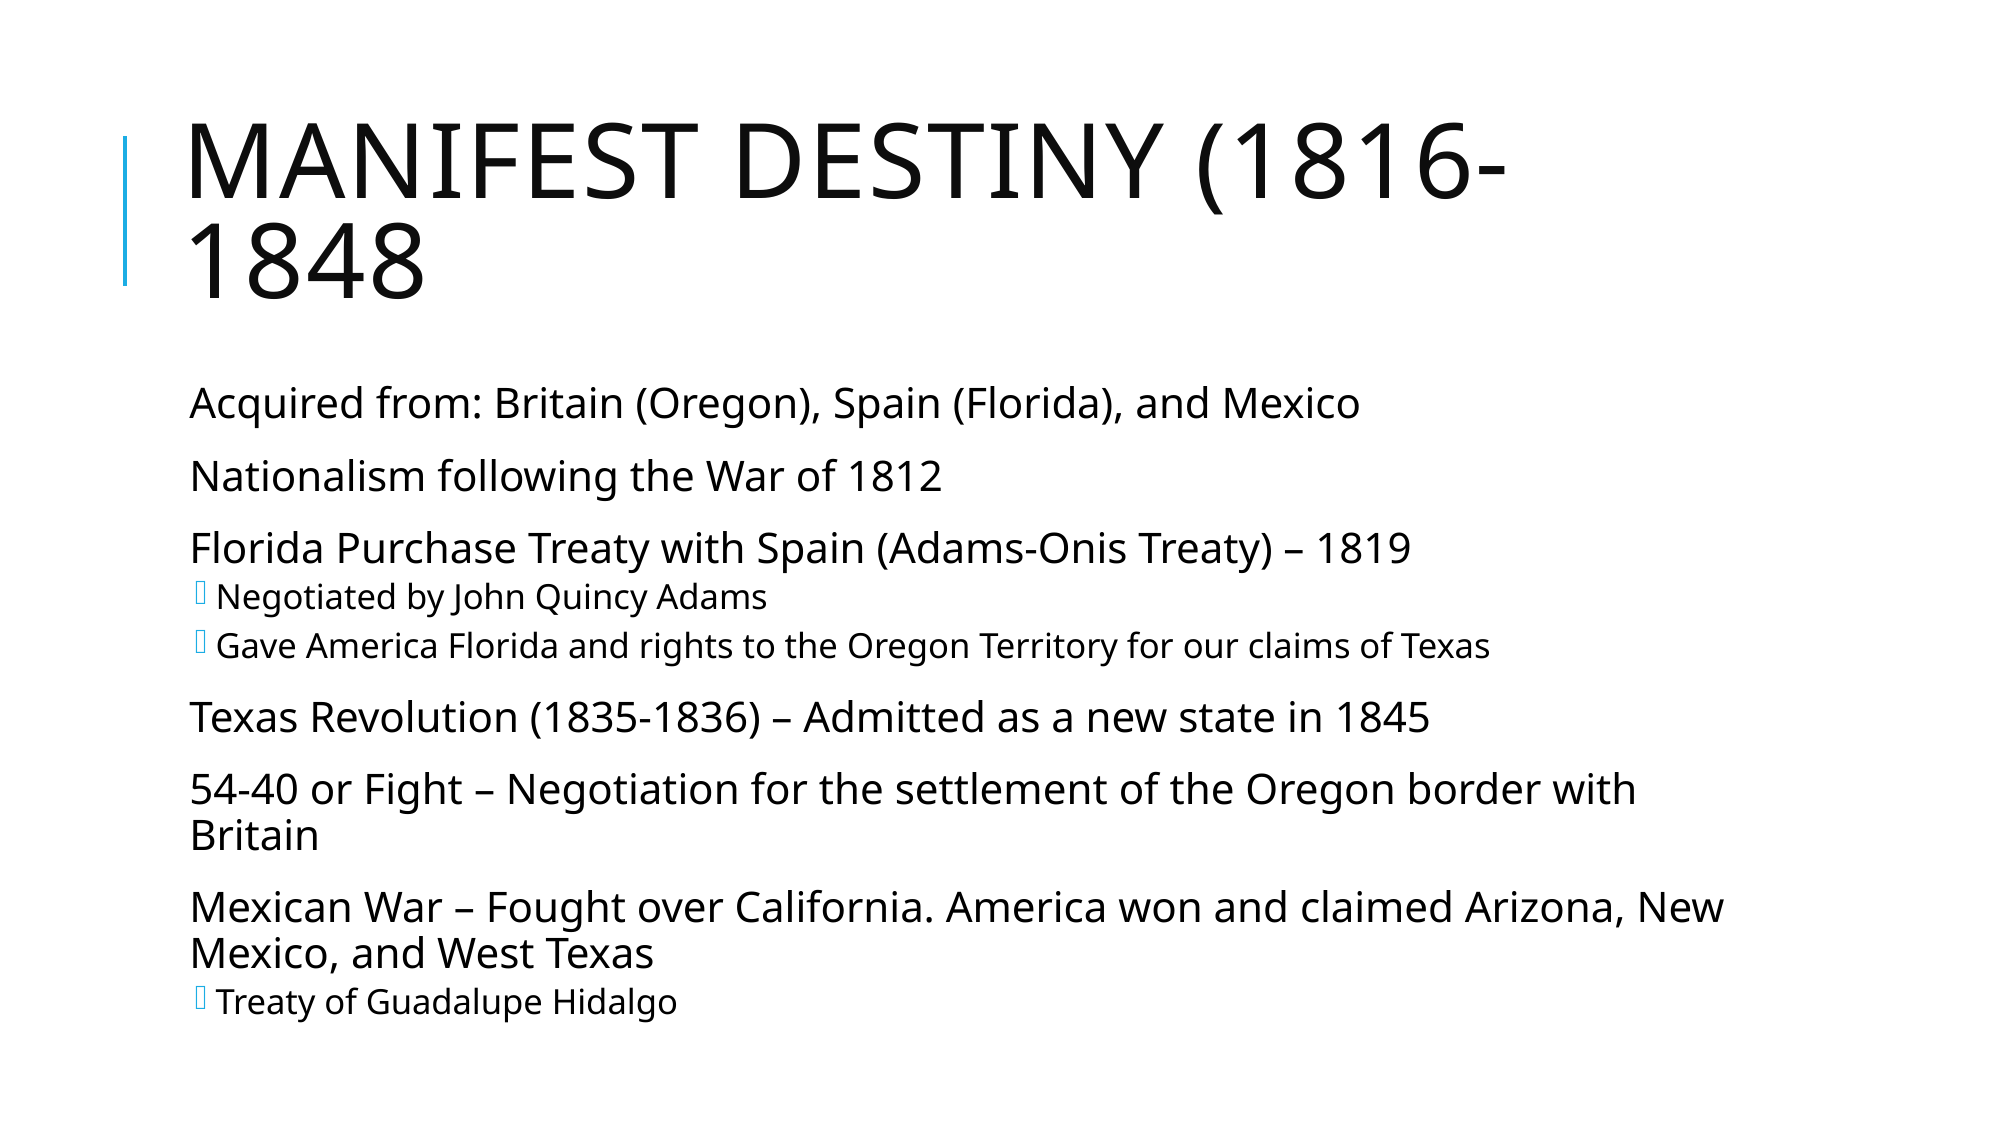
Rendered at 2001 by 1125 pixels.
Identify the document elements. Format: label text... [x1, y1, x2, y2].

title Manifest Destiny (1816-1848 [168, 96, 1763, 342]
list Acquired from: Britain (Oregon), Spain (Florida), and Mexico Nationalism following the War of 1812 Florida Purchase Treaty with Spain (Adams-Onis Treaty) – 1819 Negotiated by John Quincy Adams Gave America Florida and rights to the Oregon Territory for our claims of Texas Texas Revolution (1835-1836) – Admitted as a new state in 1845 54-40 or Fight – Negotiation for the settlement of the Oregon border with Britain Mexican War – Fought over California. America won and claimed Arizona, New Mexico, and West Texas Treaty of Guadalupe Hidalgo [168, 375, 1763, 1035]
